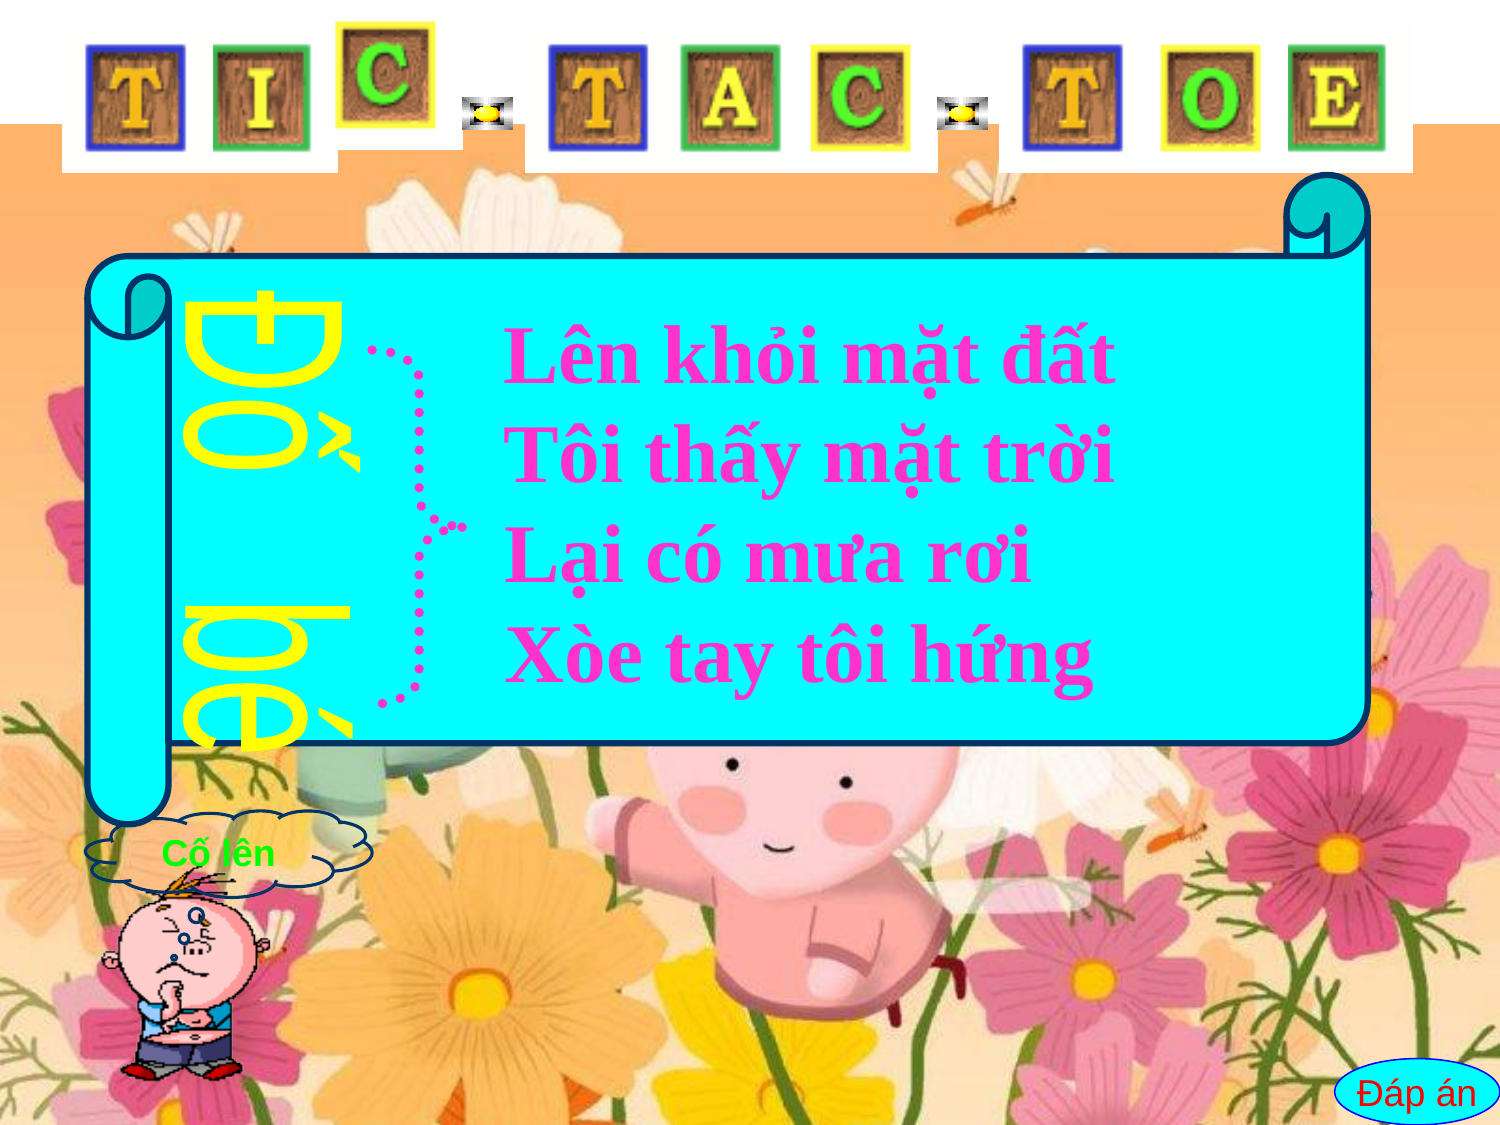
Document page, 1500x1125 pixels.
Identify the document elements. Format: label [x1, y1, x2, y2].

text_box [76, 810, 373, 1084]
picture [0, 0, 1500, 1125]
